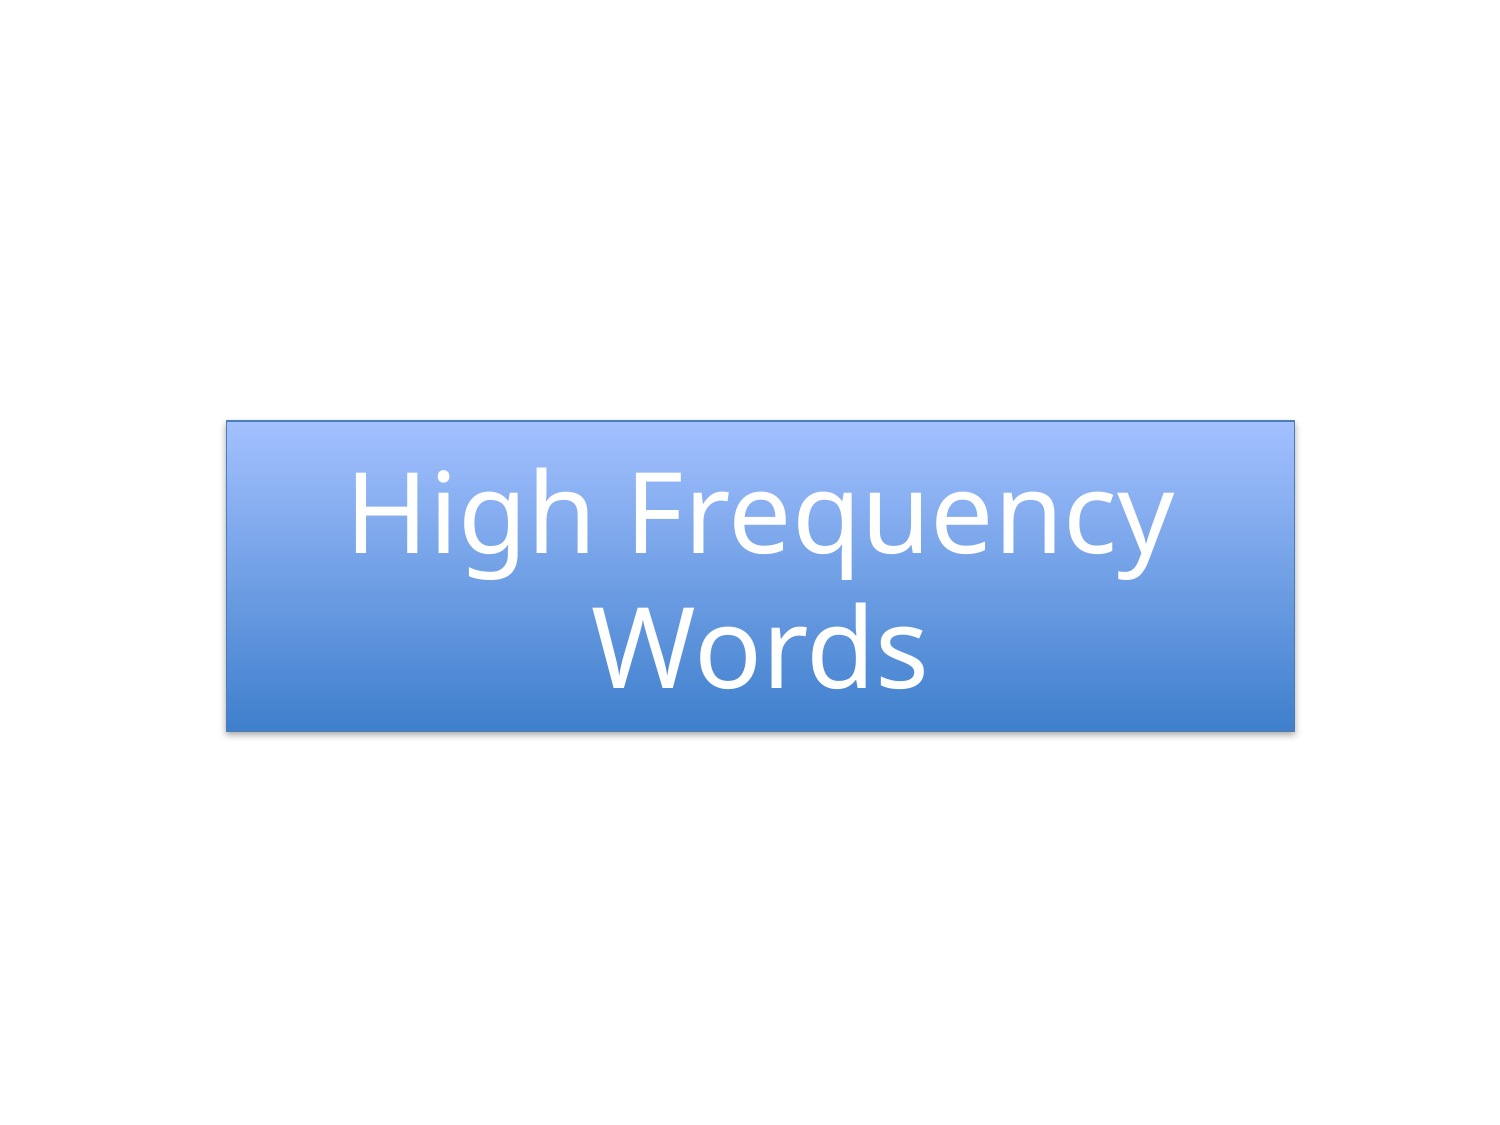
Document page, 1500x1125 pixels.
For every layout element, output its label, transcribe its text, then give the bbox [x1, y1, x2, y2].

text_box High Frequency Words [226, 420, 1295, 732]
